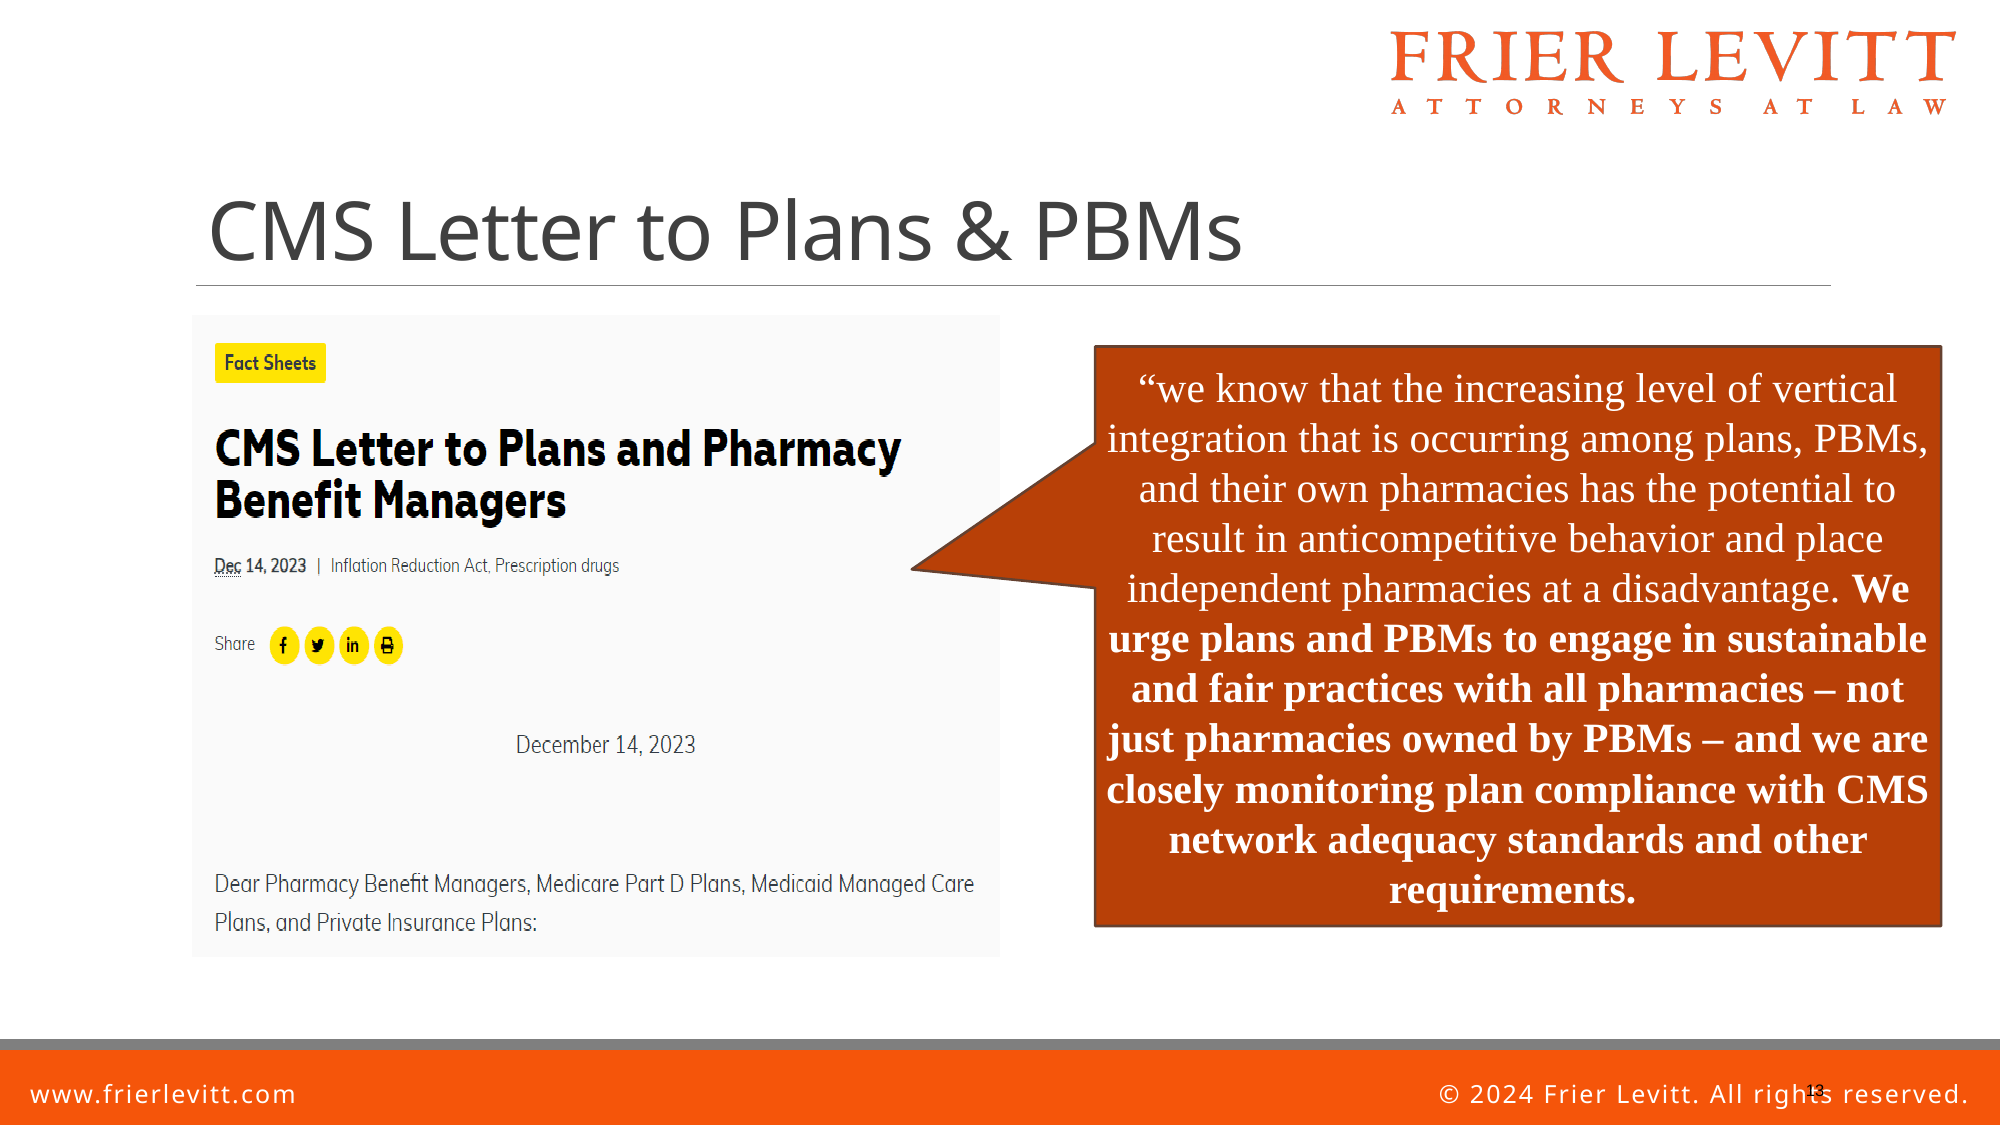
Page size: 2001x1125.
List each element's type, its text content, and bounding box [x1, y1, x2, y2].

text_box “we know that the increasing level of vertical integration that is occurring among plans, PBMs, and their own pharmacies has the potential to result in anticompetitive behavior and place independent pharmacies at a disadvantage. We urge plans and PBMs to engage in sustainable and fair practices with all pharmacies – not just pharmacies owned by PBMs – and we are closely monitoring plan compliance with CMS network adequacy standards and other requirements. [1011, 345, 1943, 928]
picture [1371, 11, 1969, 132]
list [192, 314, 1001, 958]
title CMS Letter to Plans & PBMs [192, 186, 1802, 285]
slide_number 13 [1624, 1059, 1840, 1120]
